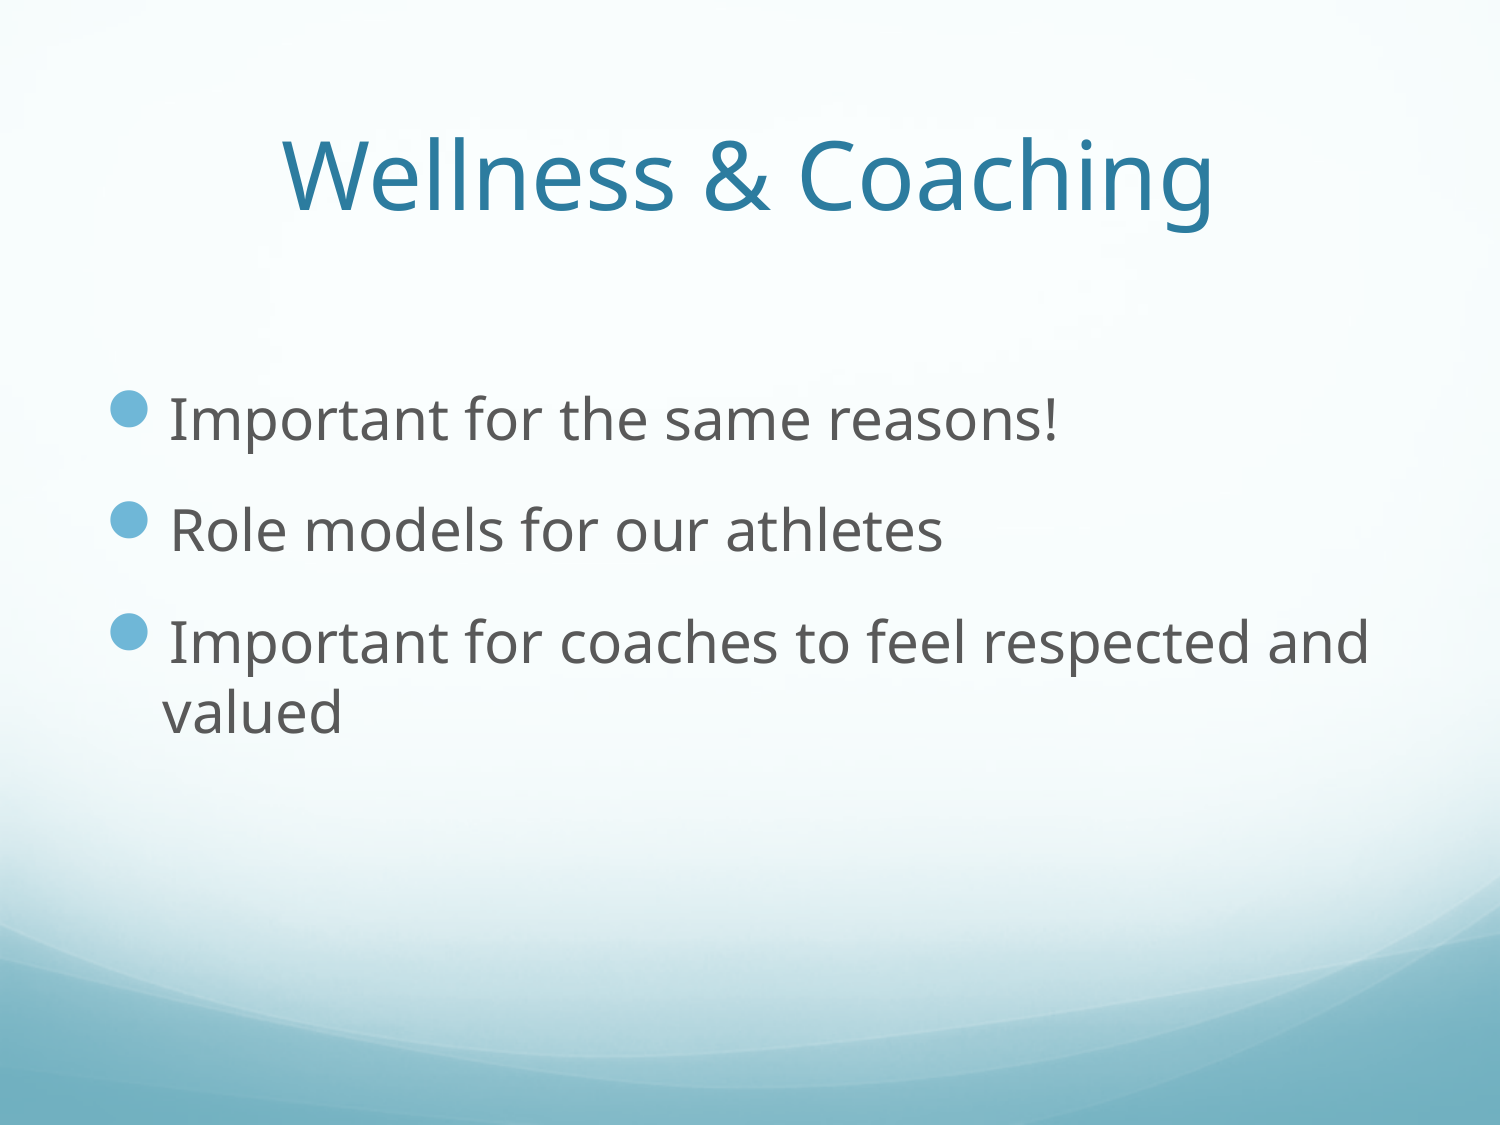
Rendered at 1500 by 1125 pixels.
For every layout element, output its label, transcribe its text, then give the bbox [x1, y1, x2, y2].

title Wellness & Coaching [90, 17, 1410, 237]
list Important for the same reasons! Role models for our athletes Important for coaches to feel respected and valued [90, 374, 1410, 1087]
